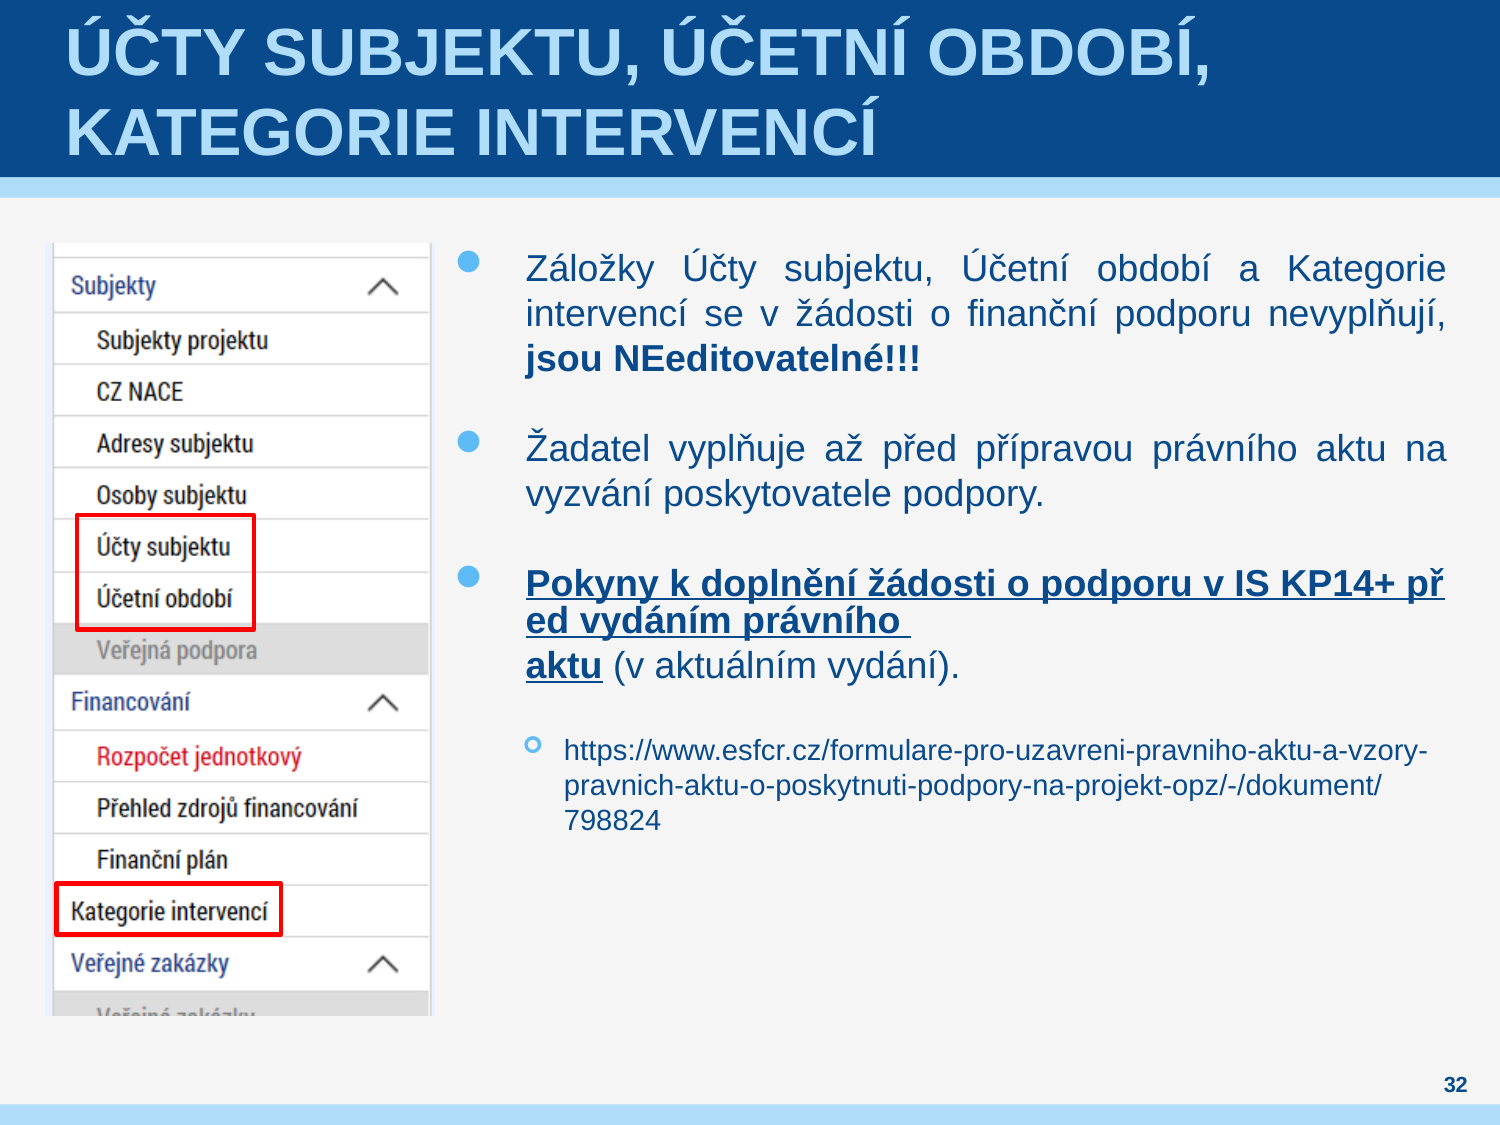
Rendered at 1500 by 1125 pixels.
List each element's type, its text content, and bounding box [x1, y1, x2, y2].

title ÚČTY SUBJEKTU, ÚČETNÍ OBDOBÍ, KATEGORIE INTERVENCÍ [59, 0, 1441, 178]
list Záložky Účty subjektu, Účetní období a Kategorie intervencí se v žádosti o finanční podporu nevyplňují, jsou NEeditovatelné!!! Žadatel vyplňuje až před přípravou právního aktu na vyzvání poskytovatele podpory. Pokyny k doplnění žádosti o podporu v IS KP14+ před vydáním právního aktu (v aktuálním vydání). https://www.esfcr.cz/formulare-pro-uzavreni-pravniho-aktu-a-vzory-pravnich-aktu-o-poskytnuti-podpory-na-projekt-opz/-/dokument/798824 [454, 243, 1447, 1035]
slide_number 32 [1417, 1068, 1495, 1099]
picture [45, 243, 435, 1016]
